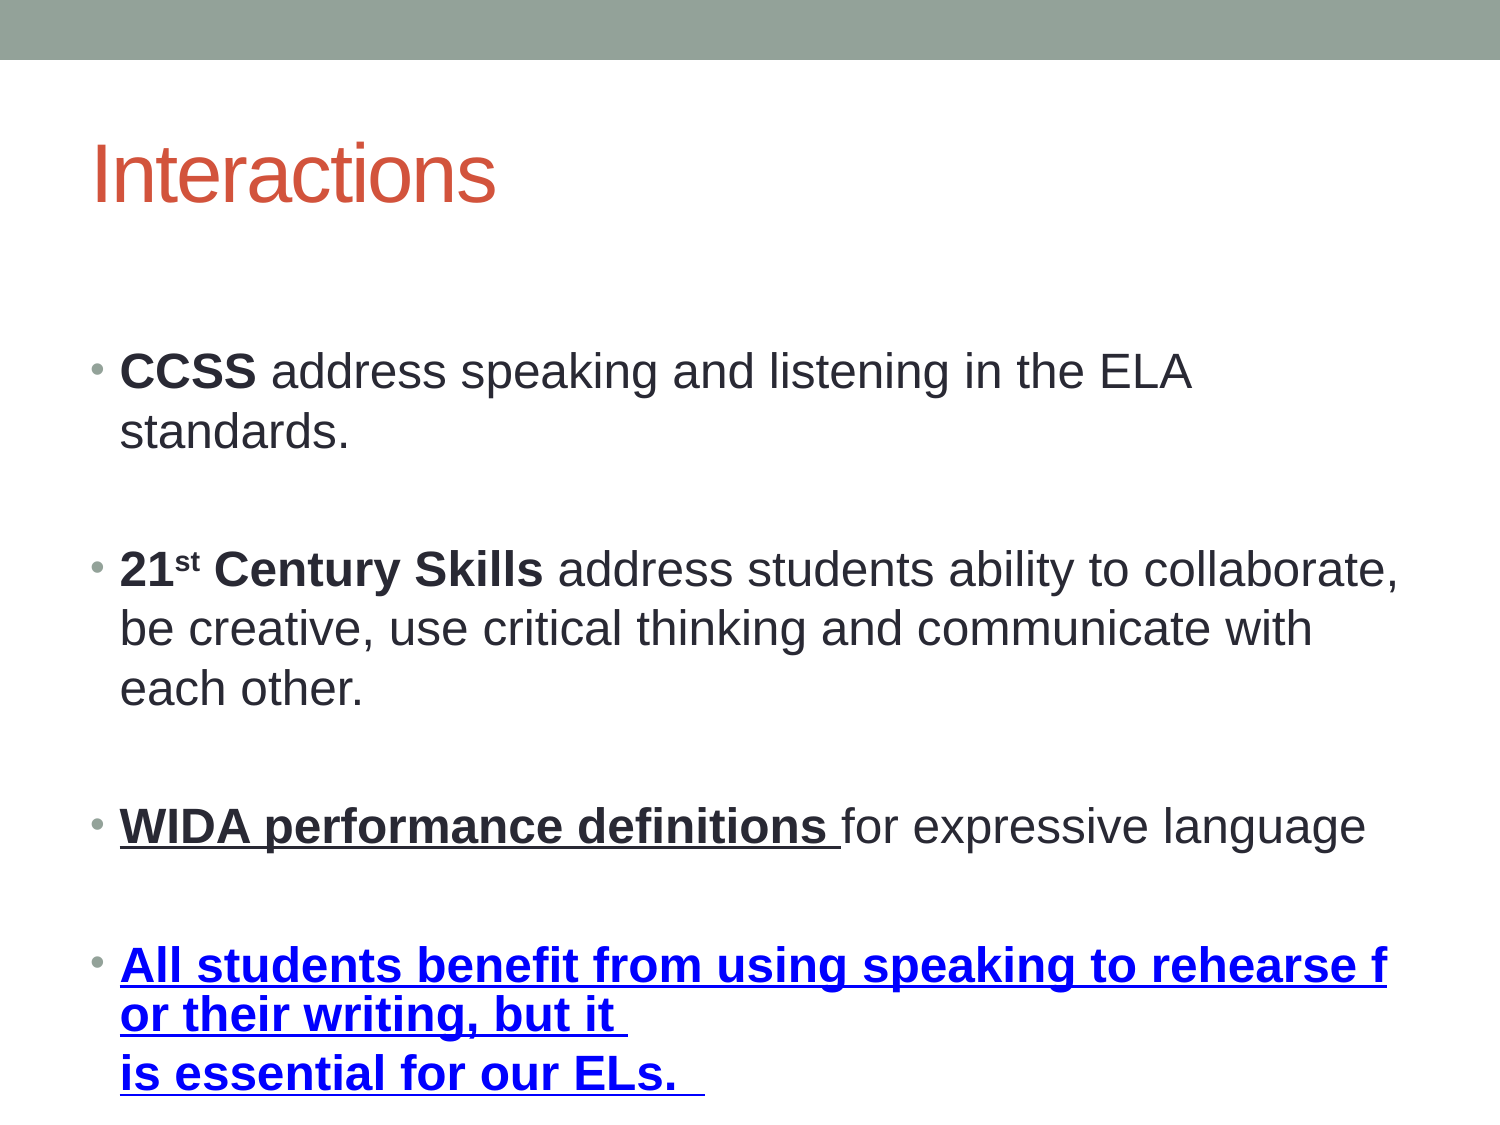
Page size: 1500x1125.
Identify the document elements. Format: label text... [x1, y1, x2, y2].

title Interactions [75, 87, 1425, 250]
list CCSS address speaking and listening in the ELA standards. 21st Century Skills address students ability to collaborate, be creative, use critical thinking and communicate with each other. WIDA performance definitions for expressive language All students benefit from using speaking to rehearse for their writing, but it is essential for our ELs. [75, 262, 1425, 1063]
